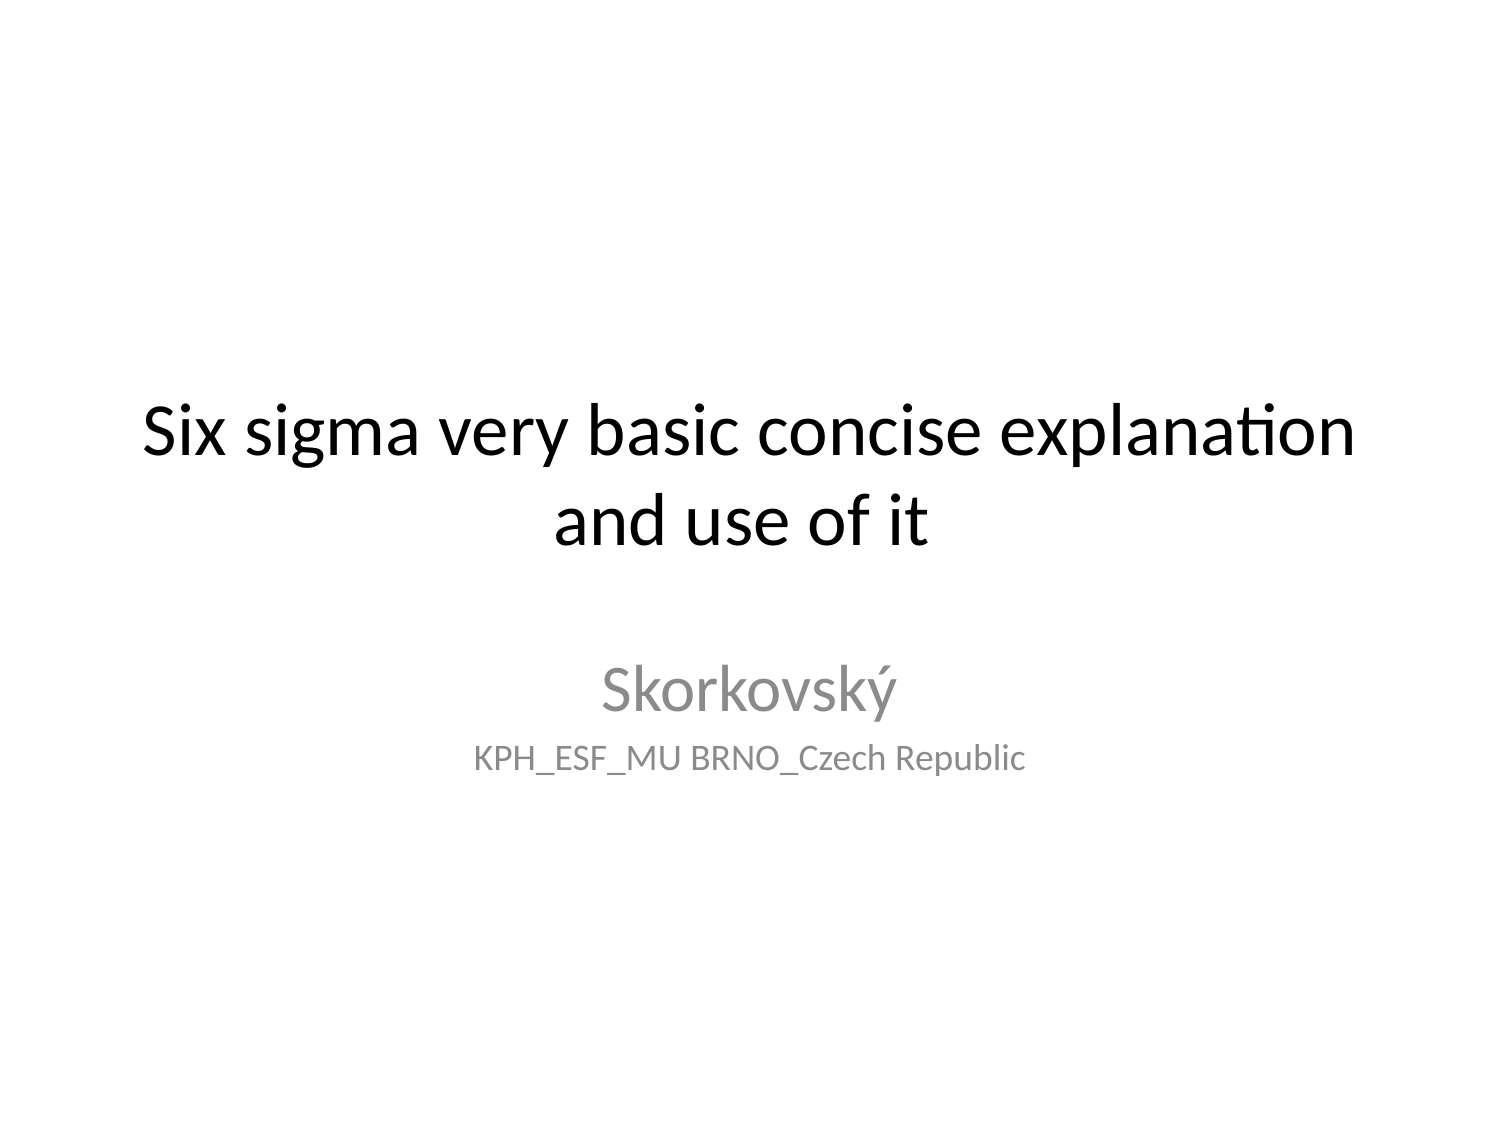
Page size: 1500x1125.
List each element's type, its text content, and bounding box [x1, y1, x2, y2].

subtitle Skorkovský KPH_ESF_MU BRNO_Czech Republic [225, 637, 1275, 925]
title Six sigma very basic concise explanation and use of it [112, 349, 1388, 591]
